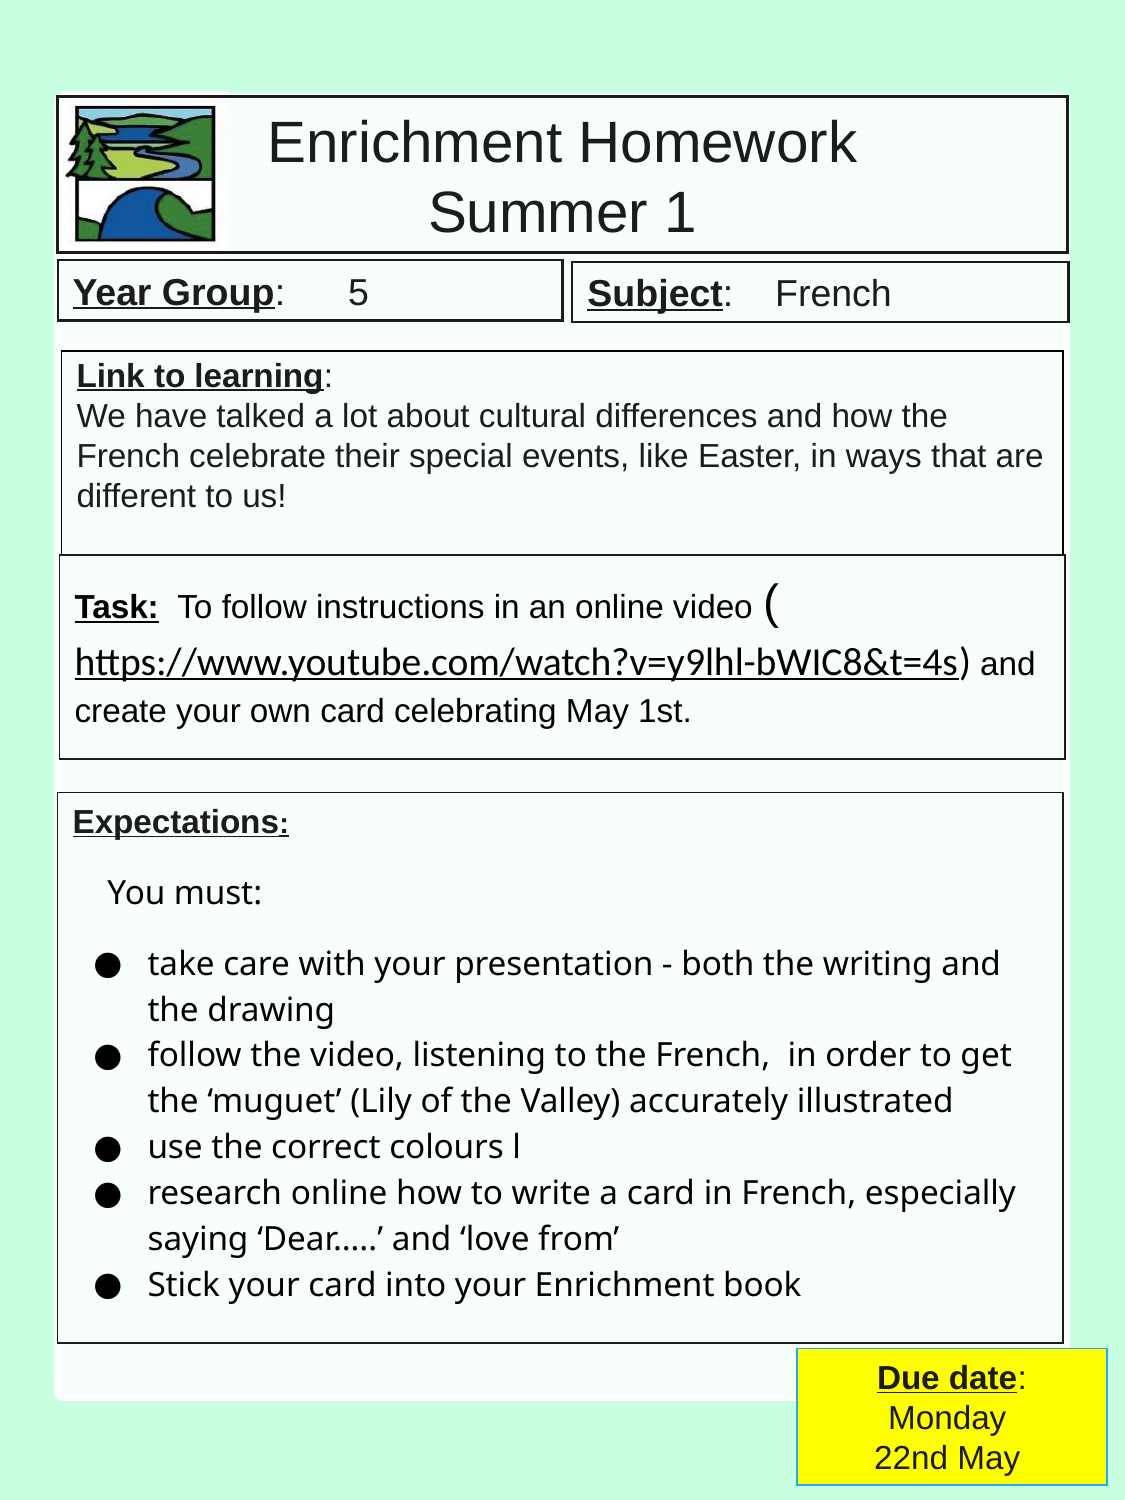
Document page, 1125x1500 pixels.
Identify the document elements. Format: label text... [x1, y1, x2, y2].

text_box Subject: French [572, 261, 1069, 323]
text_box Link to learning: We have talked a lot about cultural differences and how the French celebrate their special events, like Easter, in ways that are different to us! [61, 350, 1064, 555]
text_box Year Group: 5 [57, 260, 563, 321]
text_box Expectations: You must: take care with your presentation - both the writing and the drawing follow the video, listening to the French, in order to get the ‘muguet’ (Lily of the Valley) accurately illustrated use the correct colours l research online how to write a card in French, especially saying ‘Dear…..’ and ‘love from’ Stick your card into your Enrichment book [57, 792, 1064, 1343]
text_box Enrichment Homework Summer 1 [232, 96, 1068, 253]
text_box Task: To follow instructions in an online video (https://www.youtube.com/watch?v=y9lhl-bWIC8&t=4s) and create your own card celebrating May 1st. [59, 555, 1066, 760]
text_box Due date: Monday 22nd May [796, 1348, 1107, 1486]
picture [61, 90, 228, 257]
